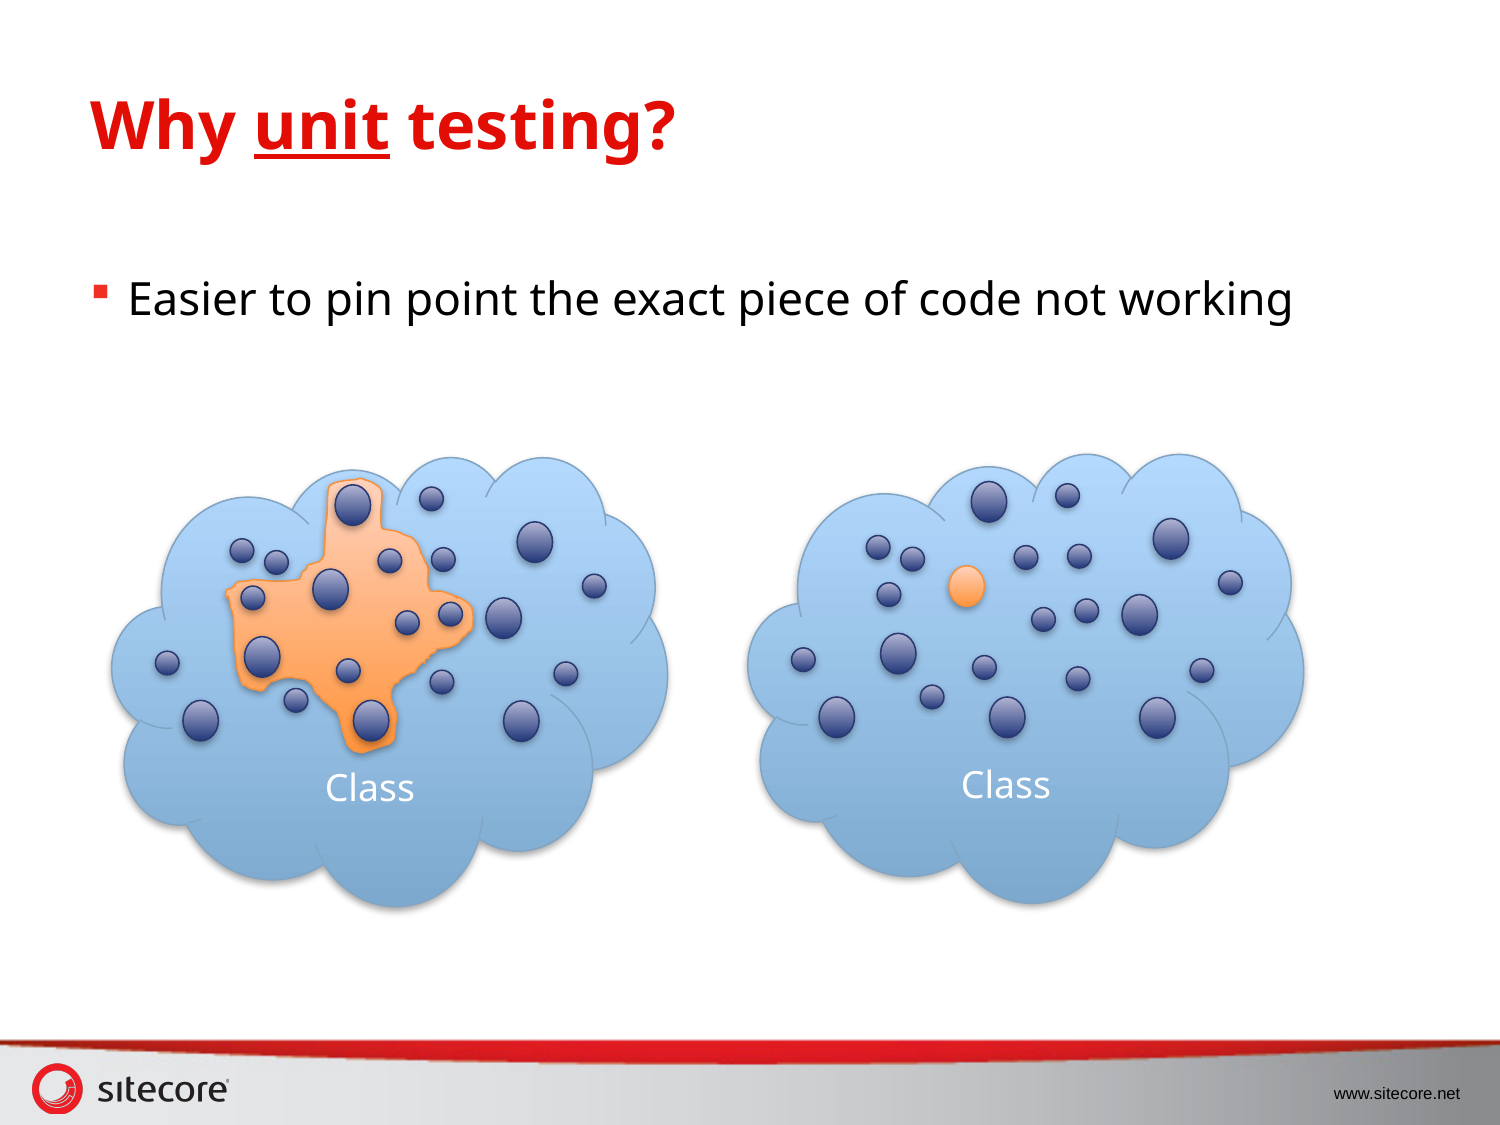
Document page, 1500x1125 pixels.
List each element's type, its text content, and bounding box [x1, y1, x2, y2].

text_box [502, 700, 540, 743]
text_box [352, 699, 390, 742]
text_box [283, 687, 309, 713]
text_box [948, 564, 986, 608]
text_box [1030, 606, 1057, 633]
text_box [919, 684, 945, 710]
text_box [970, 480, 1008, 523]
text_box Class [110, 456, 669, 908]
text_box [418, 486, 445, 512]
text_box [876, 581, 902, 608]
text_box [224, 477, 474, 754]
text_box Class [746, 453, 1305, 905]
text_box [1074, 598, 1100, 624]
text_box [430, 546, 456, 573]
text_box [818, 696, 856, 739]
text_box [790, 647, 816, 673]
text_box [516, 521, 554, 564]
text_box [263, 549, 290, 576]
text_box [879, 632, 917, 675]
text_box [1065, 666, 1091, 692]
text_box [154, 650, 180, 676]
text_box [485, 597, 523, 640]
text_box [377, 548, 403, 574]
text_box [1138, 696, 1176, 739]
text_box [243, 635, 281, 679]
text_box [971, 654, 998, 681]
text_box [312, 568, 350, 611]
text_box [335, 658, 361, 684]
text_box [553, 661, 579, 687]
text_box [1189, 657, 1215, 684]
text_box [394, 610, 420, 636]
list Easier to pin point the exact piece of code not working [75, 262, 1425, 374]
text_box [1055, 483, 1081, 509]
title Why unit testing? [75, 75, 1425, 239]
text_box [865, 534, 891, 560]
text_box [1217, 570, 1243, 596]
text_box [1066, 543, 1092, 569]
text_box [229, 538, 255, 564]
text_box [1152, 517, 1190, 560]
text_box [182, 699, 220, 742]
text_box [1013, 544, 1039, 571]
text_box [240, 585, 266, 611]
text_box [988, 696, 1026, 739]
text_box [900, 546, 926, 572]
text_box [581, 573, 607, 599]
text_box [438, 601, 464, 627]
text_box [429, 669, 455, 695]
text_box [334, 484, 372, 527]
text_box [1121, 593, 1159, 636]
picture [0, 1039, 1500, 1125]
